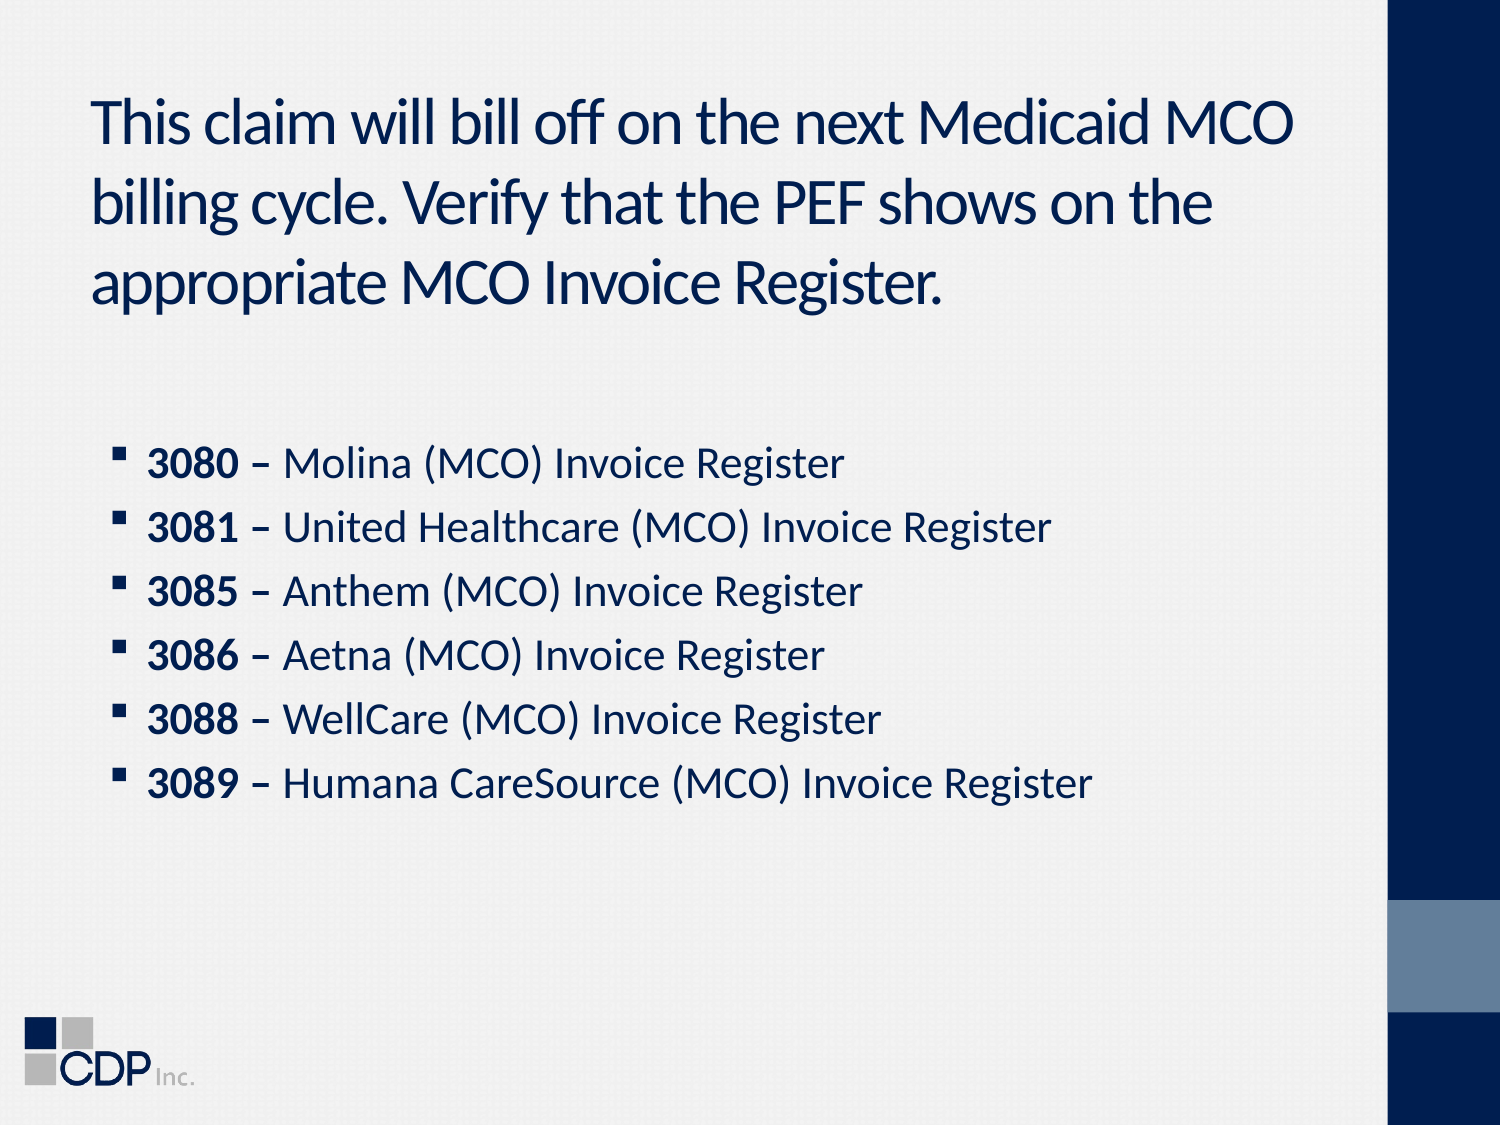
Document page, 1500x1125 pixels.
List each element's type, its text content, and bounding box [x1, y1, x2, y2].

title This claim will bill off on the next Medicaid MCO billing cycle. Verify that the PEF shows on the appropriate MCO Invoice Register. [75, 45, 1325, 350]
picture [1, 999, 225, 1125]
list 3080 – Molina (MCO) Invoice Register 3081 – United Healthcare (MCO) Invoice Register 3085 – Anthem (MCO) Invoice Register 3086 – Aetna (MCO) Invoice Register 3088 – WellCare (MCO) Invoice Register 3089 – Humana CareSource (MCO) Invoice Register [75, 425, 1325, 1050]
